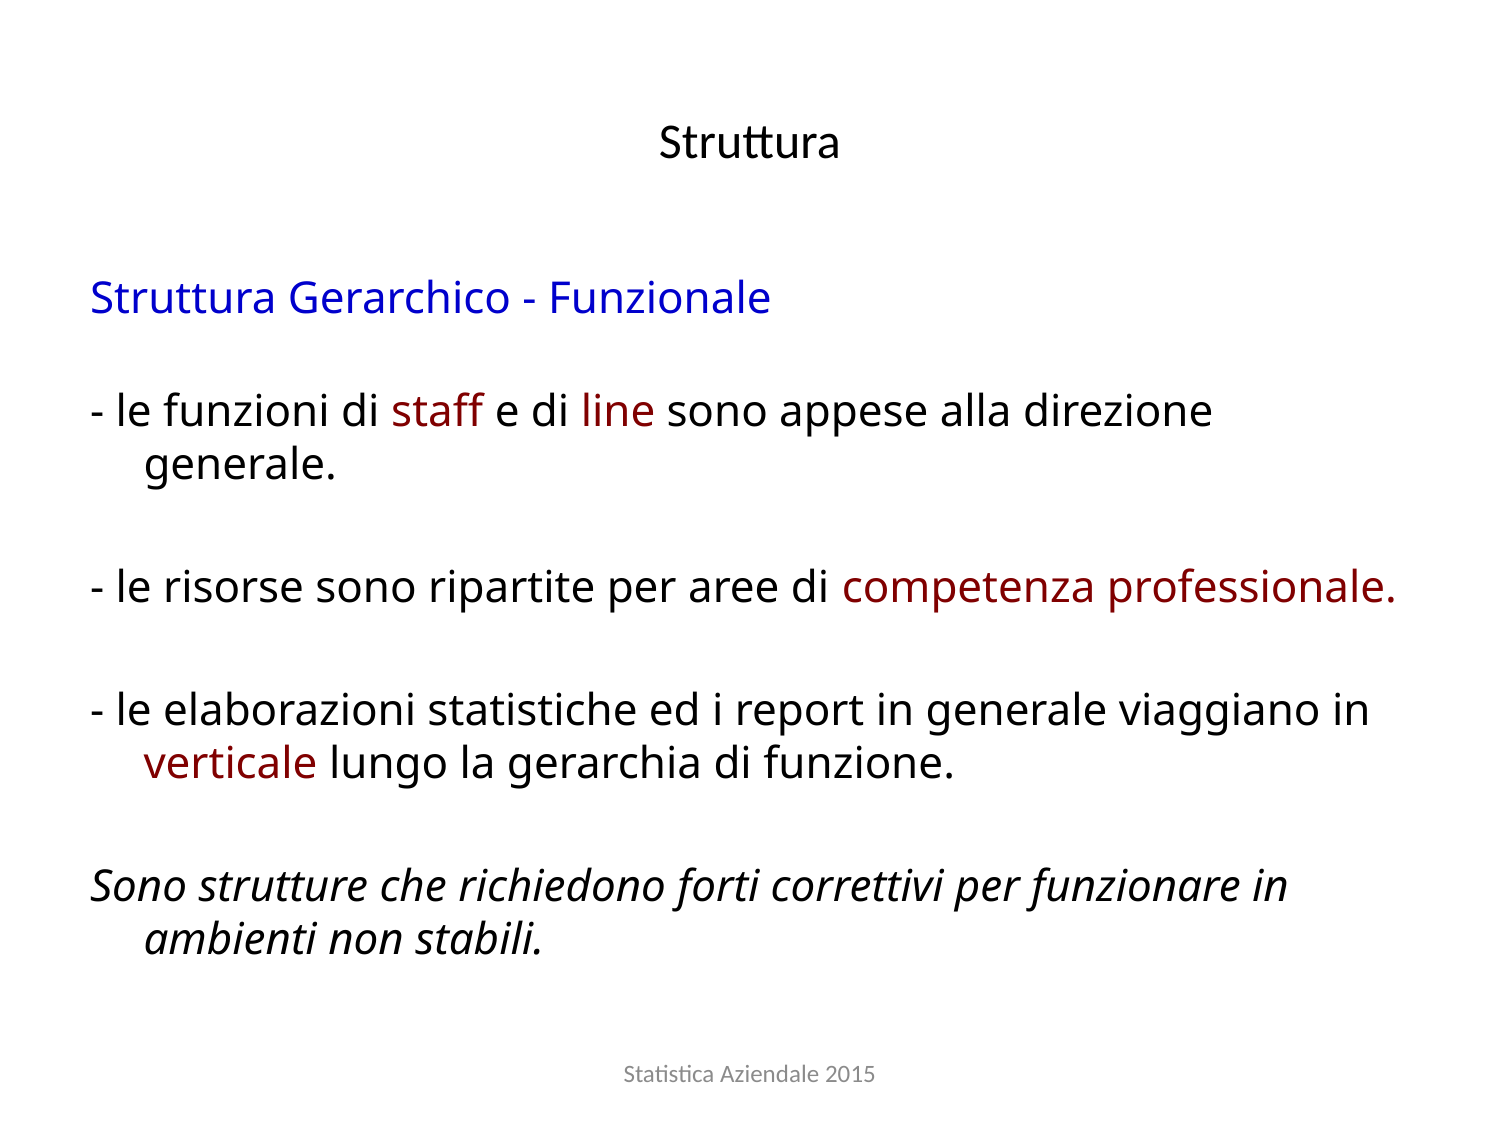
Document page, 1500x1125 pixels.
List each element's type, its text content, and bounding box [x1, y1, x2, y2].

title Struttura [75, 45, 1425, 233]
list Struttura Gerarchico - Funzionale - le funzioni di staff e di line sono appese alla direzione generale. - le risorse sono ripartite per aree di competenza professionale. - le elaborazioni statistiche ed i report in generale viaggiano in verticale lungo la gerarchia di funzione. Sono strutture che richiedono forti correttivi per funzionare in ambienti non stabili. [75, 262, 1425, 1005]
footer Statistica Aziendale 2015 [512, 1042, 988, 1103]
